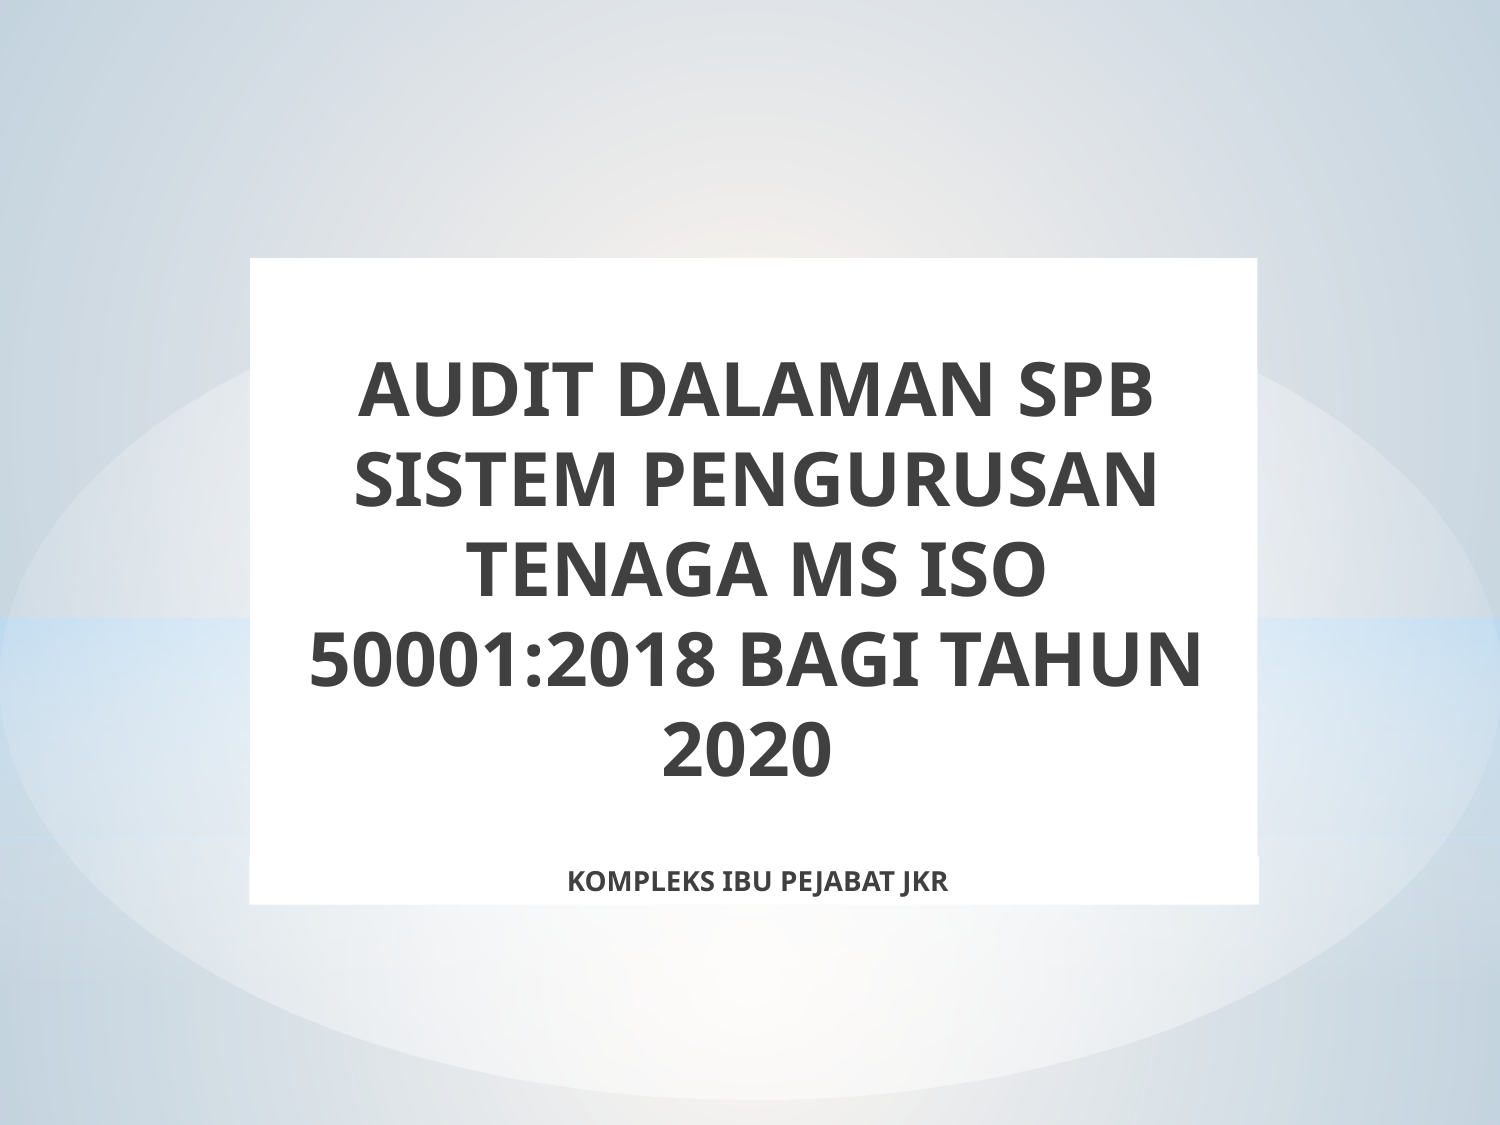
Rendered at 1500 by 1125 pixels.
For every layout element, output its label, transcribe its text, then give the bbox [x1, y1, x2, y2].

list AUDIT DALAMAN SPB SISTEM PENGURUSAN TENAGA MS ISO 50001:2018 BAGI TAHUN 2020 [250, 258, 1258, 856]
text_box KOMPLEKS IBU PEJABAT JKR [249, 856, 1260, 905]
